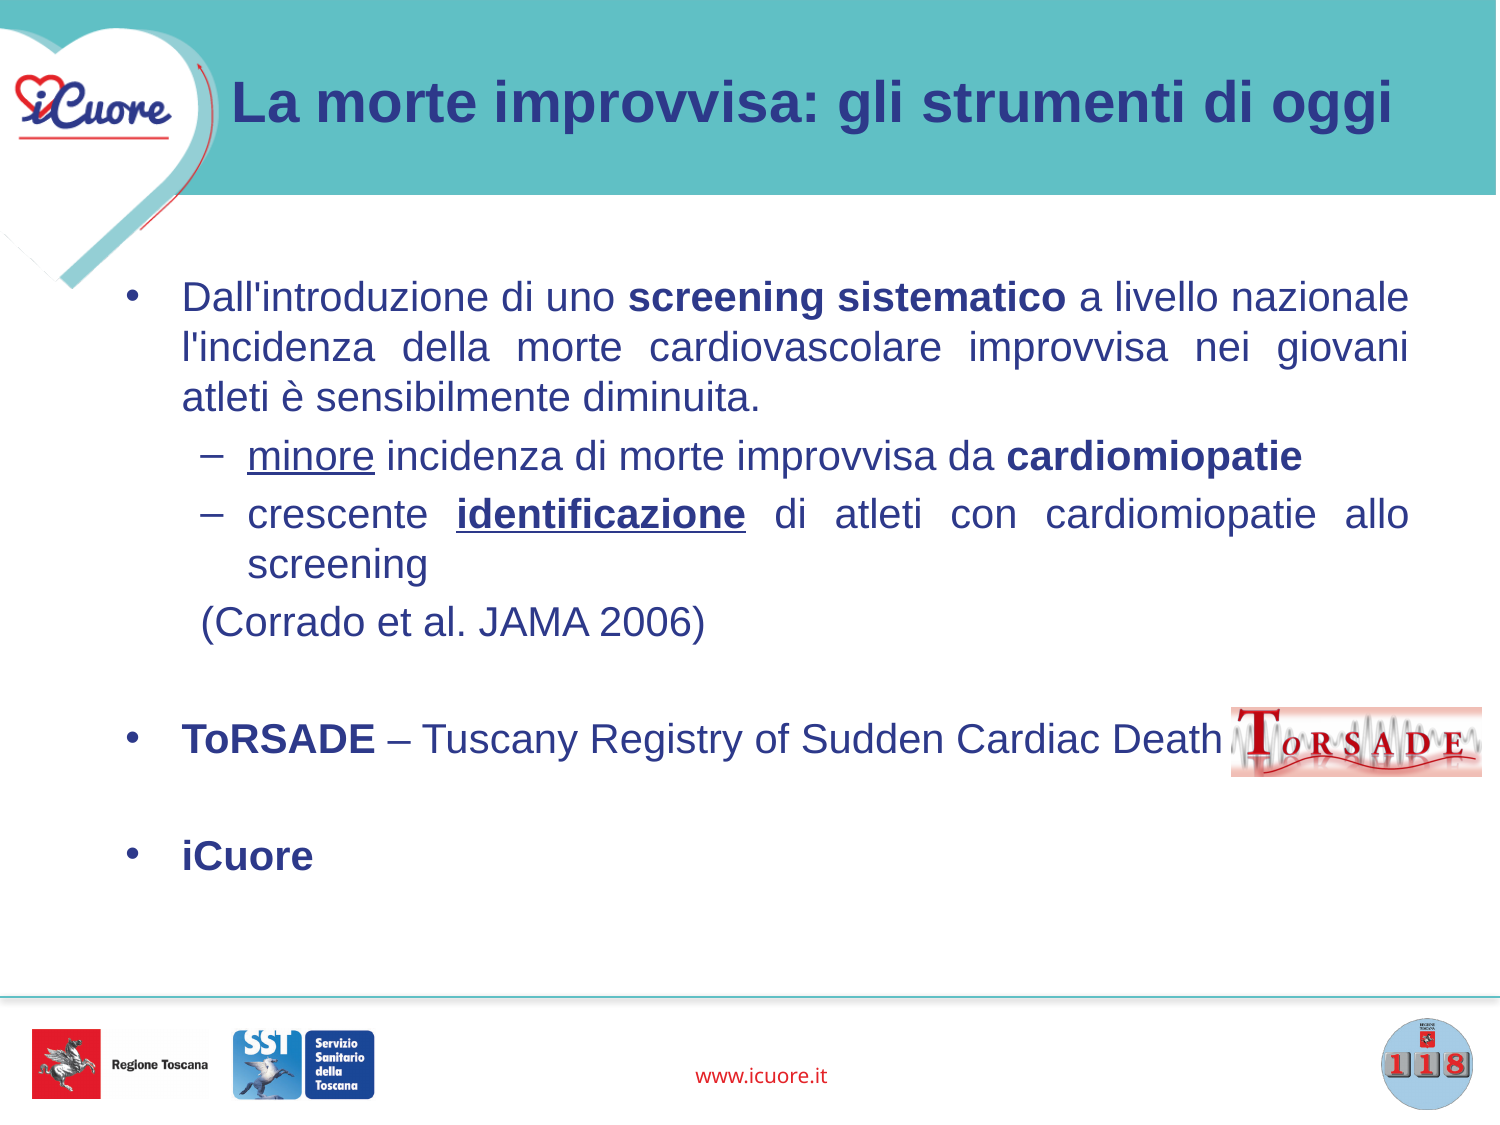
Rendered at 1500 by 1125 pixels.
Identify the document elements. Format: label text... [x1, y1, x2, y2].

list Dall'introduzione di uno screening sistematico a livello nazionale l'incidenza della morte cardiovascolare improvvisa nei giovani atleti è sensibilmente diminuita. minore incidenza di morte improvvisa da cardiomiopatie crescente identificazione di atleti con cardiomiopatie allo screening (Corrado et al. JAMA 2006) ToRSADE – Tuscany Registry of Sudden Cardiac Death iCuore [110, 262, 1425, 1005]
picture [0, 0, 1500, 996]
title La morte improvvisa: gli strumenti di oggi [216, 5, 1425, 193]
picture [0, 998, 1500, 1125]
